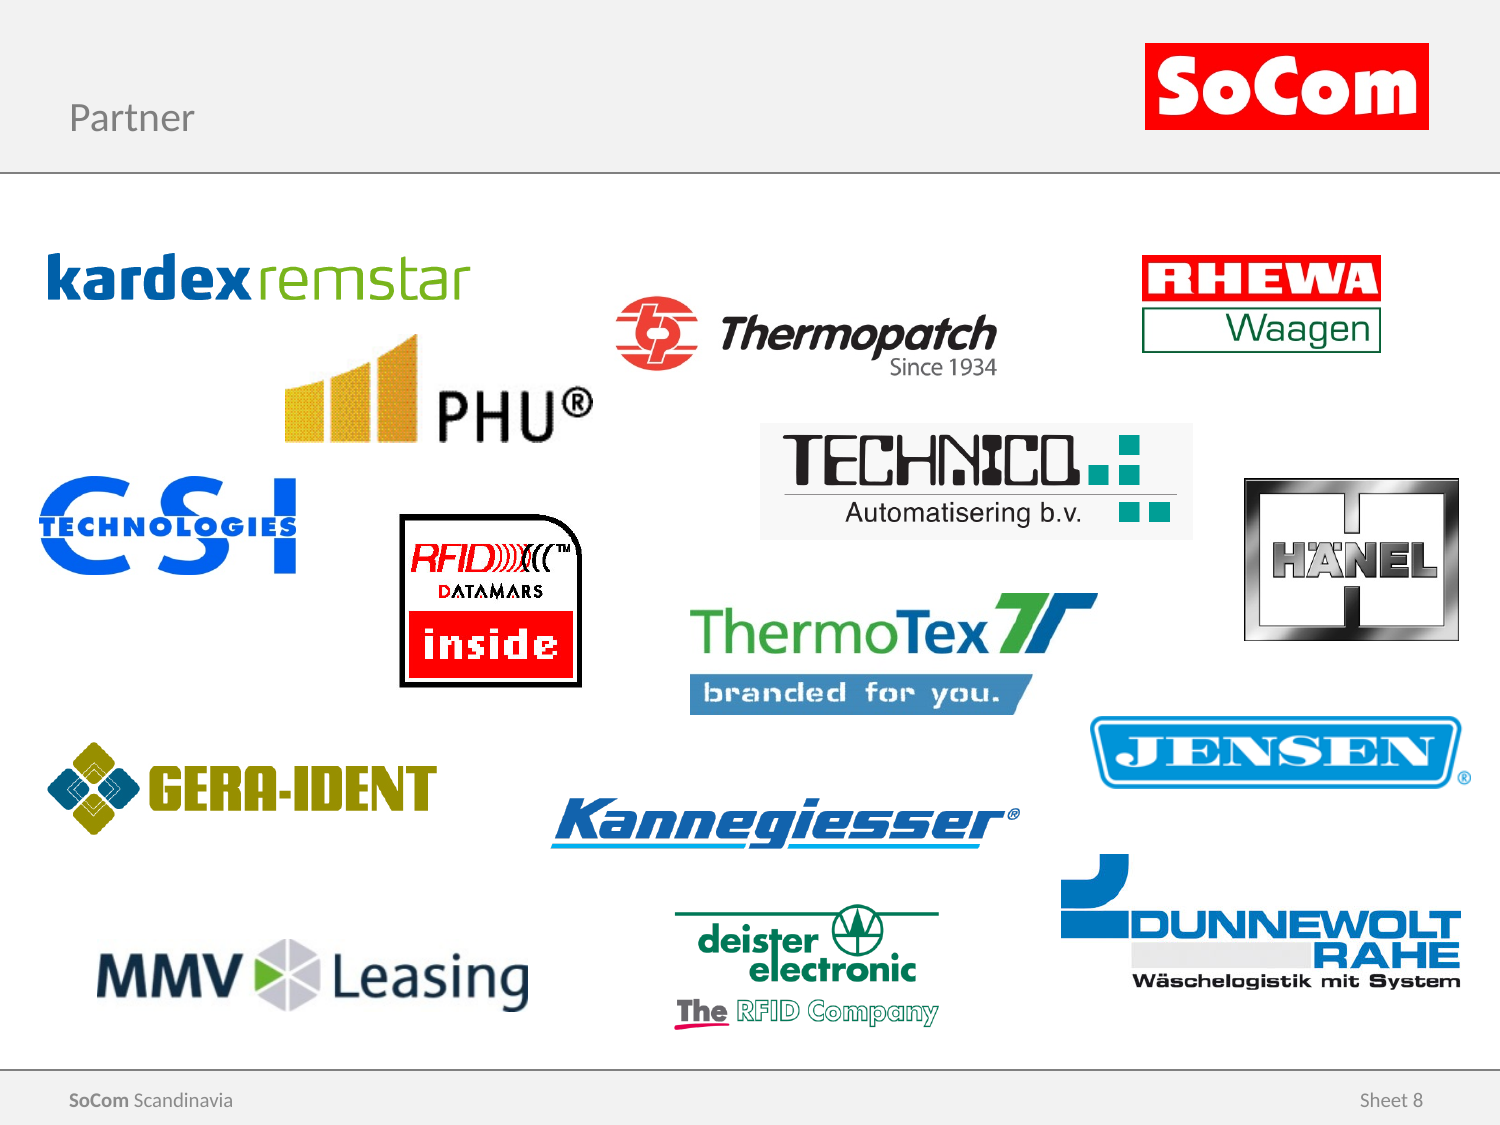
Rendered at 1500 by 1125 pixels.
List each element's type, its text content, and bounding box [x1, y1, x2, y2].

picture [97, 939, 528, 1012]
picture [284, 273, 1020, 443]
picture [690, 592, 1471, 789]
picture [377, 481, 598, 714]
picture [550, 798, 1020, 850]
picture [39, 476, 297, 575]
text_box Partner [54, 82, 1405, 142]
picture [1141, 255, 1381, 354]
picture [1145, 43, 1429, 130]
picture [1094, 720, 1457, 785]
picture [673, 904, 940, 1030]
picture [1061, 853, 1462, 991]
picture [47, 742, 440, 835]
picture [47, 253, 471, 300]
picture [759, 423, 1193, 541]
picture [1244, 478, 1459, 642]
